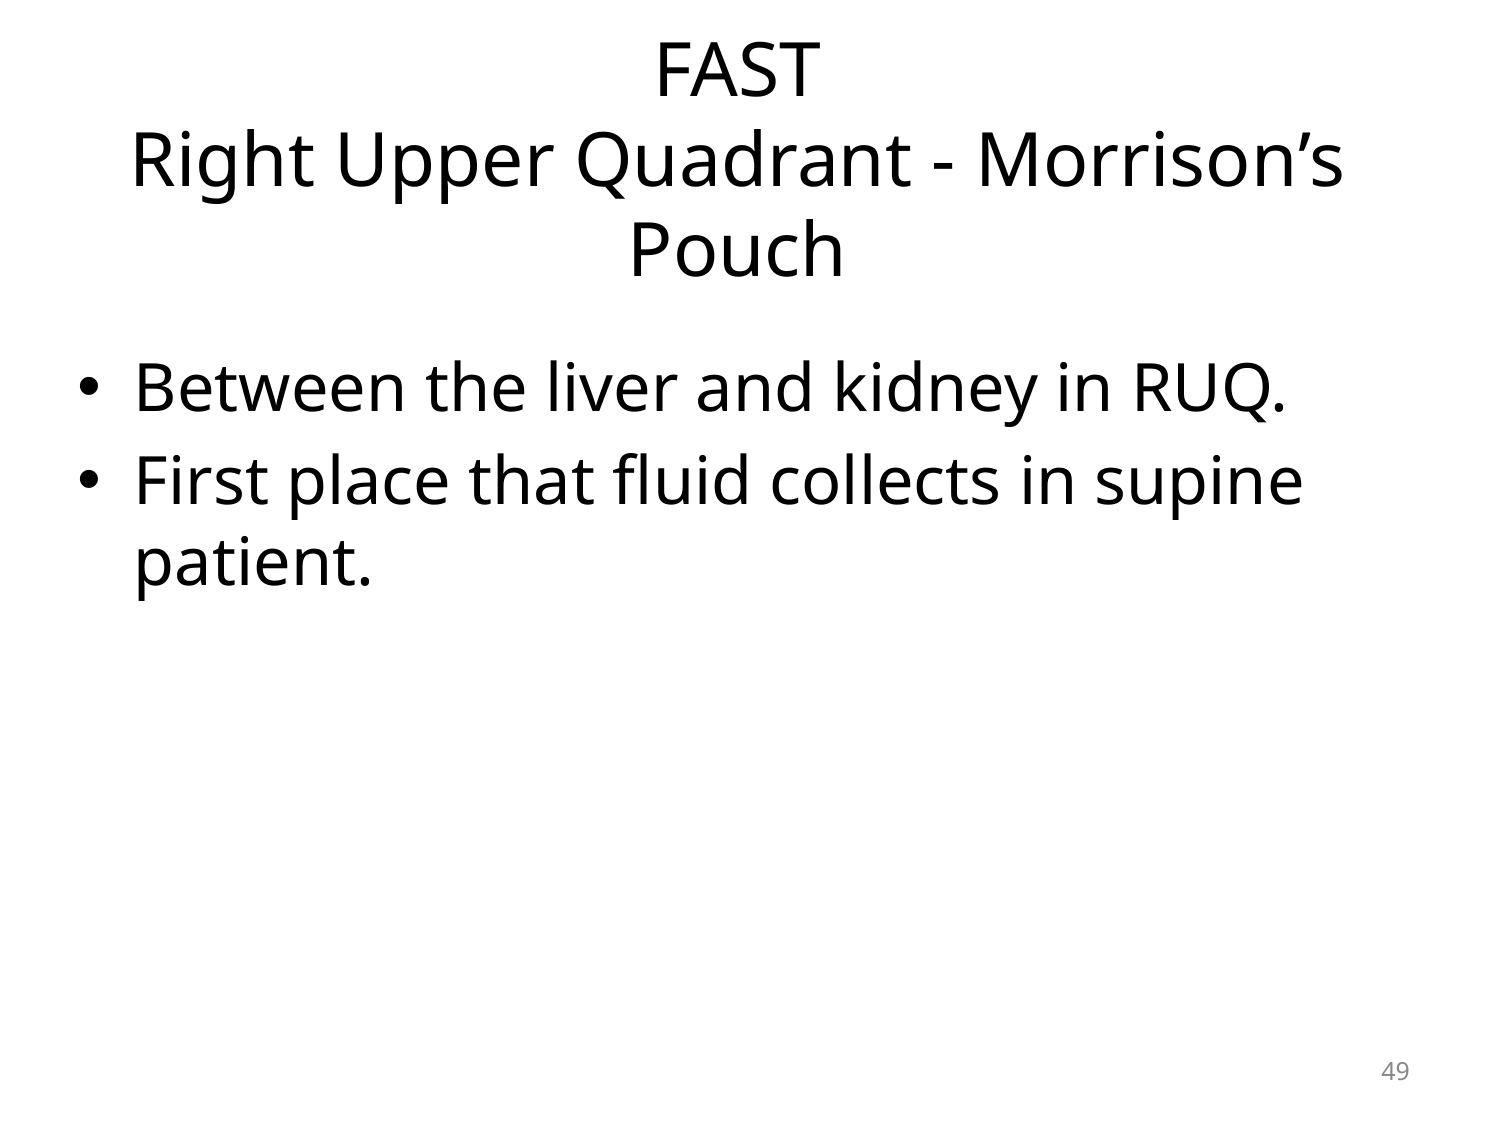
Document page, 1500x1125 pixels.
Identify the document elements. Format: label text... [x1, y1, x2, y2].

title FAST Right Upper Quadrant - Morrison’s Pouch [0, 37, 1476, 276]
slide_number 49 [1074, 1042, 1425, 1103]
list Between the liver and kidney in RUQ. First place that fluid collects in supine patient. [62, 337, 1413, 813]
